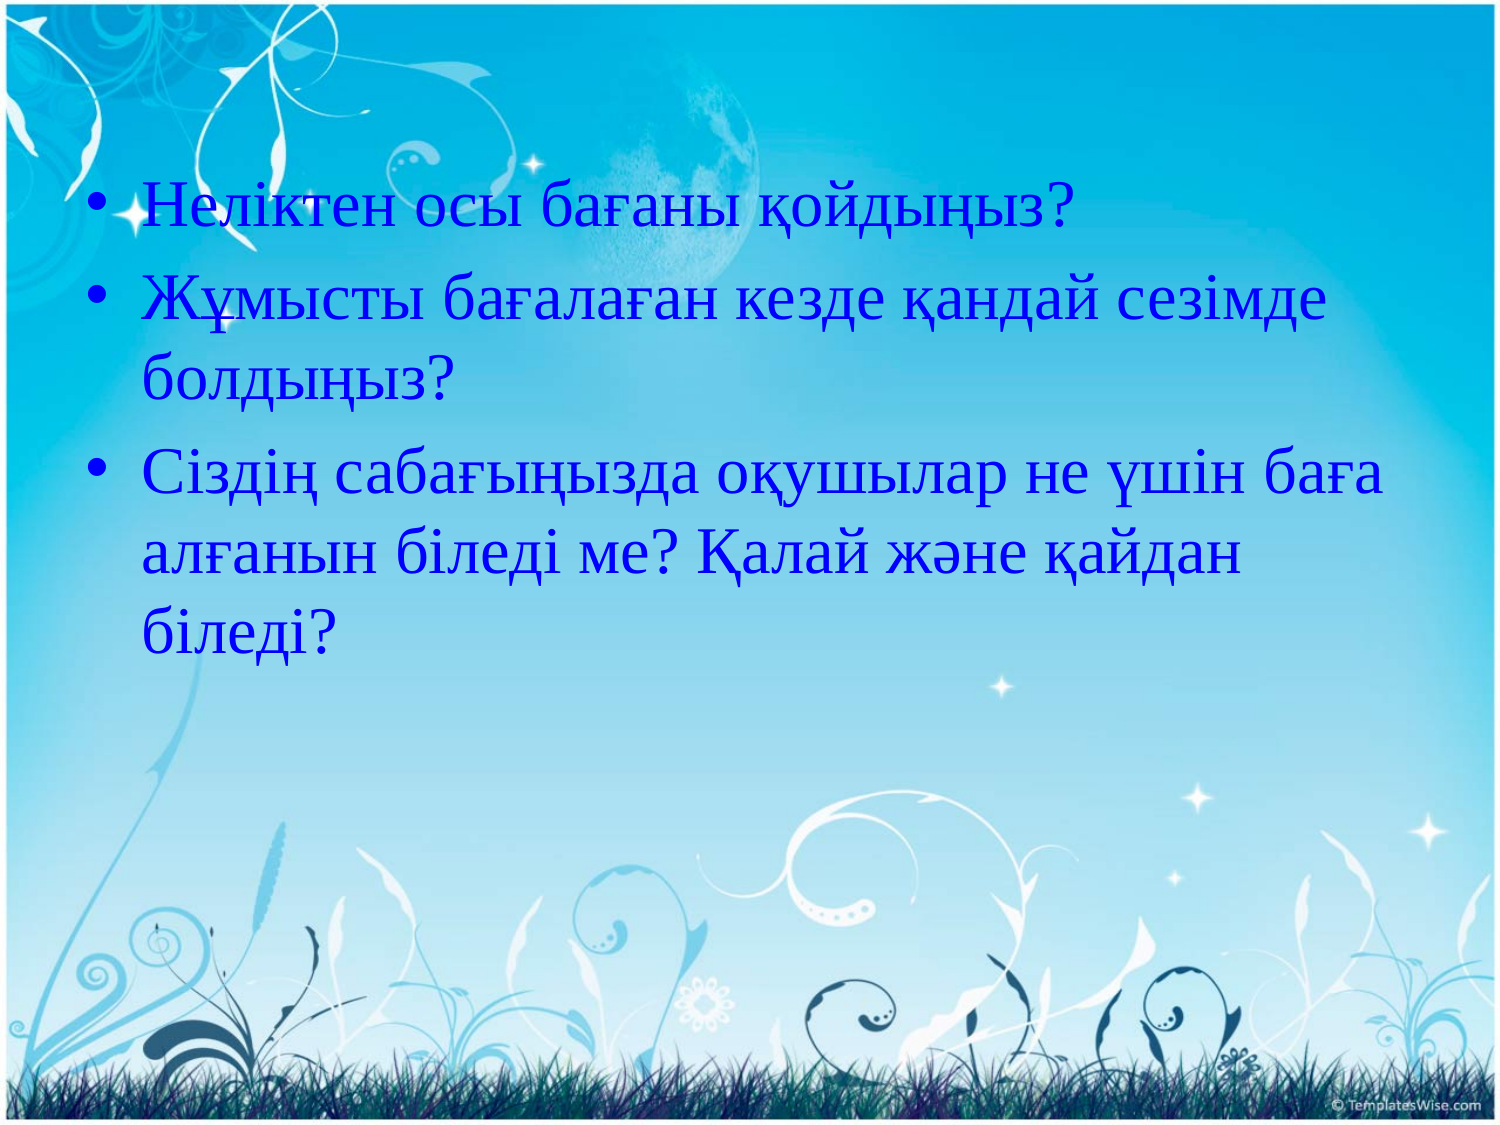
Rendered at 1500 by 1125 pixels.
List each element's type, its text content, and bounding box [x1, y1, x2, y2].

list Неліктен осы бағаны қойдыңыз? Жұмысты бағалаған кезде қандай сезімде болдыңыз? Сіздің сабағыңызда оқушылар не үшін баға алғанын біледі ме? Қалай және қайдан біледі? [70, 152, 1421, 896]
picture [0, 0, 1500, 1125]
